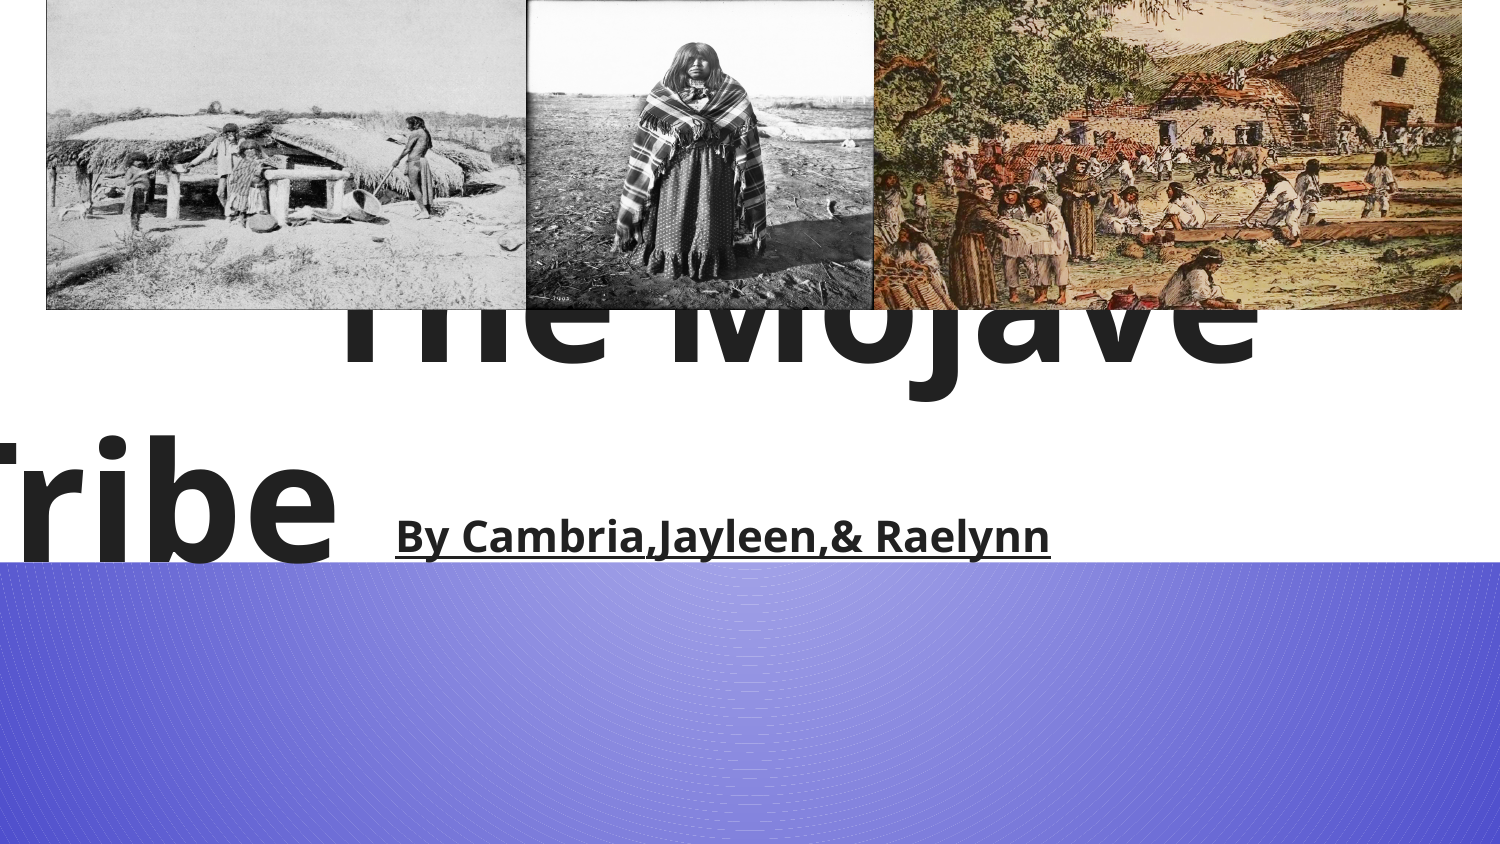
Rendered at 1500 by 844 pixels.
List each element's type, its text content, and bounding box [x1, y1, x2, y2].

picture [46, 0, 1462, 310]
subtitle By Cambria,Jayleen,& Raelynn [24, 472, 1422, 598]
title The Mojave Tribe [0, 73, 1396, 518]
